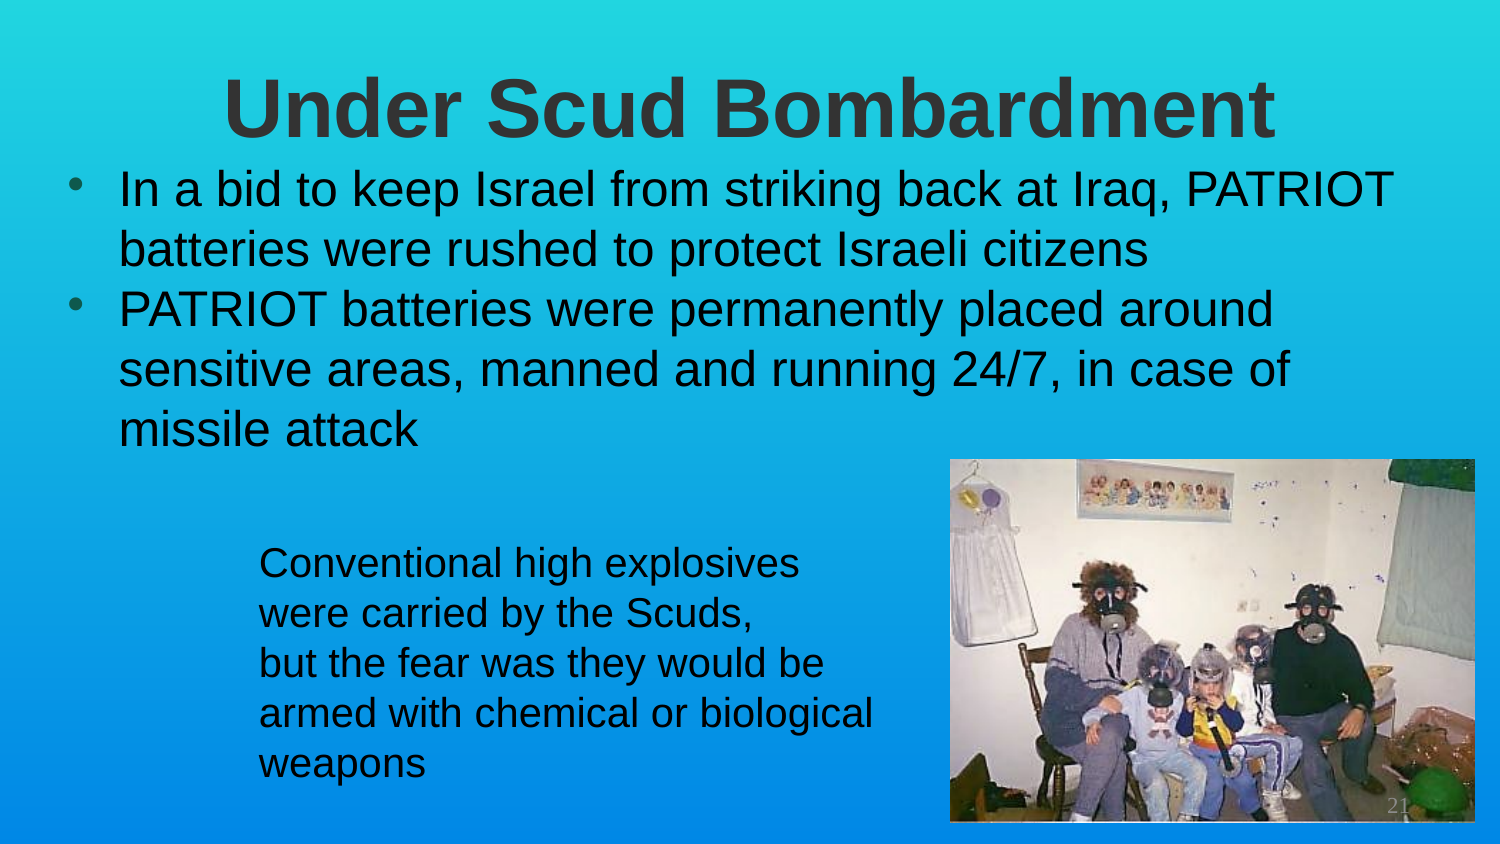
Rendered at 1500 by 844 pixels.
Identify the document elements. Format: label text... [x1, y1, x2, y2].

text_box In a bid to keep Israel from striking back at Iraq, PATRIOT batteries were rushed to protect Israeli citizens PATRIOT batteries were permanently placed around sensitive areas, manned and running 24/7, in case of missile attack [50, 96, 1450, 560]
title Under Scud Bombardment [75, 33, 1425, 96]
picture [949, 460, 1476, 823]
text_box Conventional high explosives were carried by the Scuds, but the fear was they would be armed with chemical or biological weapons [244, 528, 944, 785]
